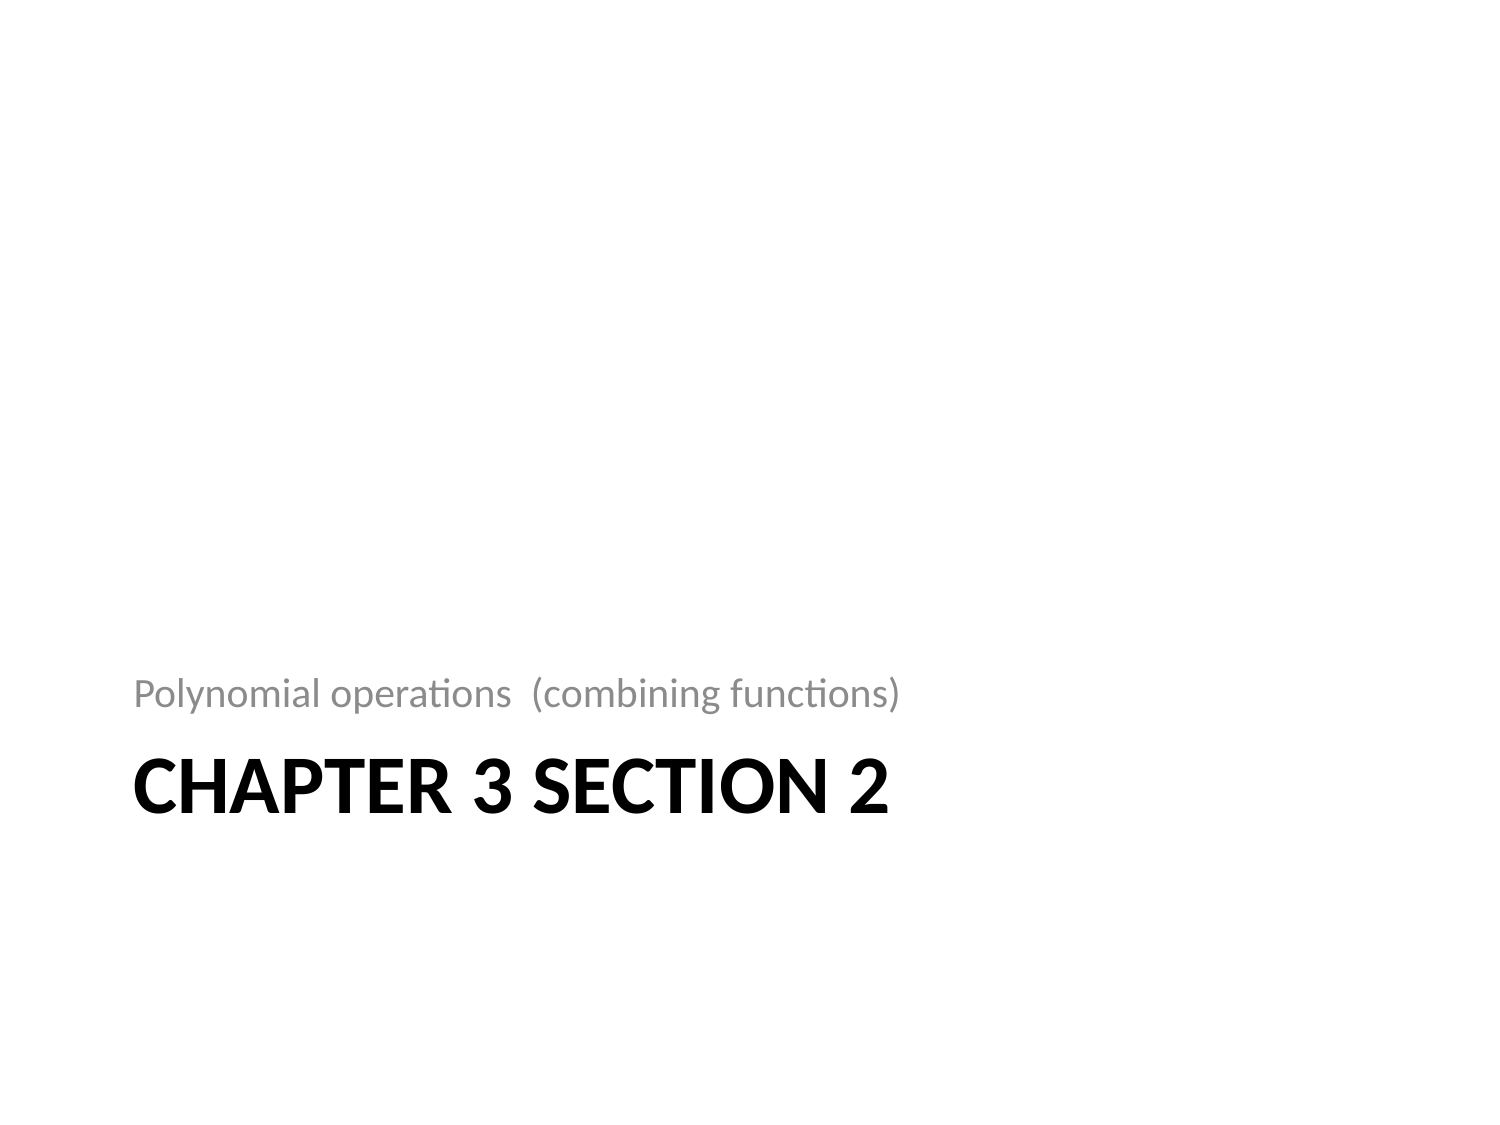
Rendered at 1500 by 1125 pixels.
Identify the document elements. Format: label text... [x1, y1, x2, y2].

list Polynomial operations (combining functions) [118, 476, 1394, 723]
title Chapter 3 section 2 [118, 723, 1394, 947]
